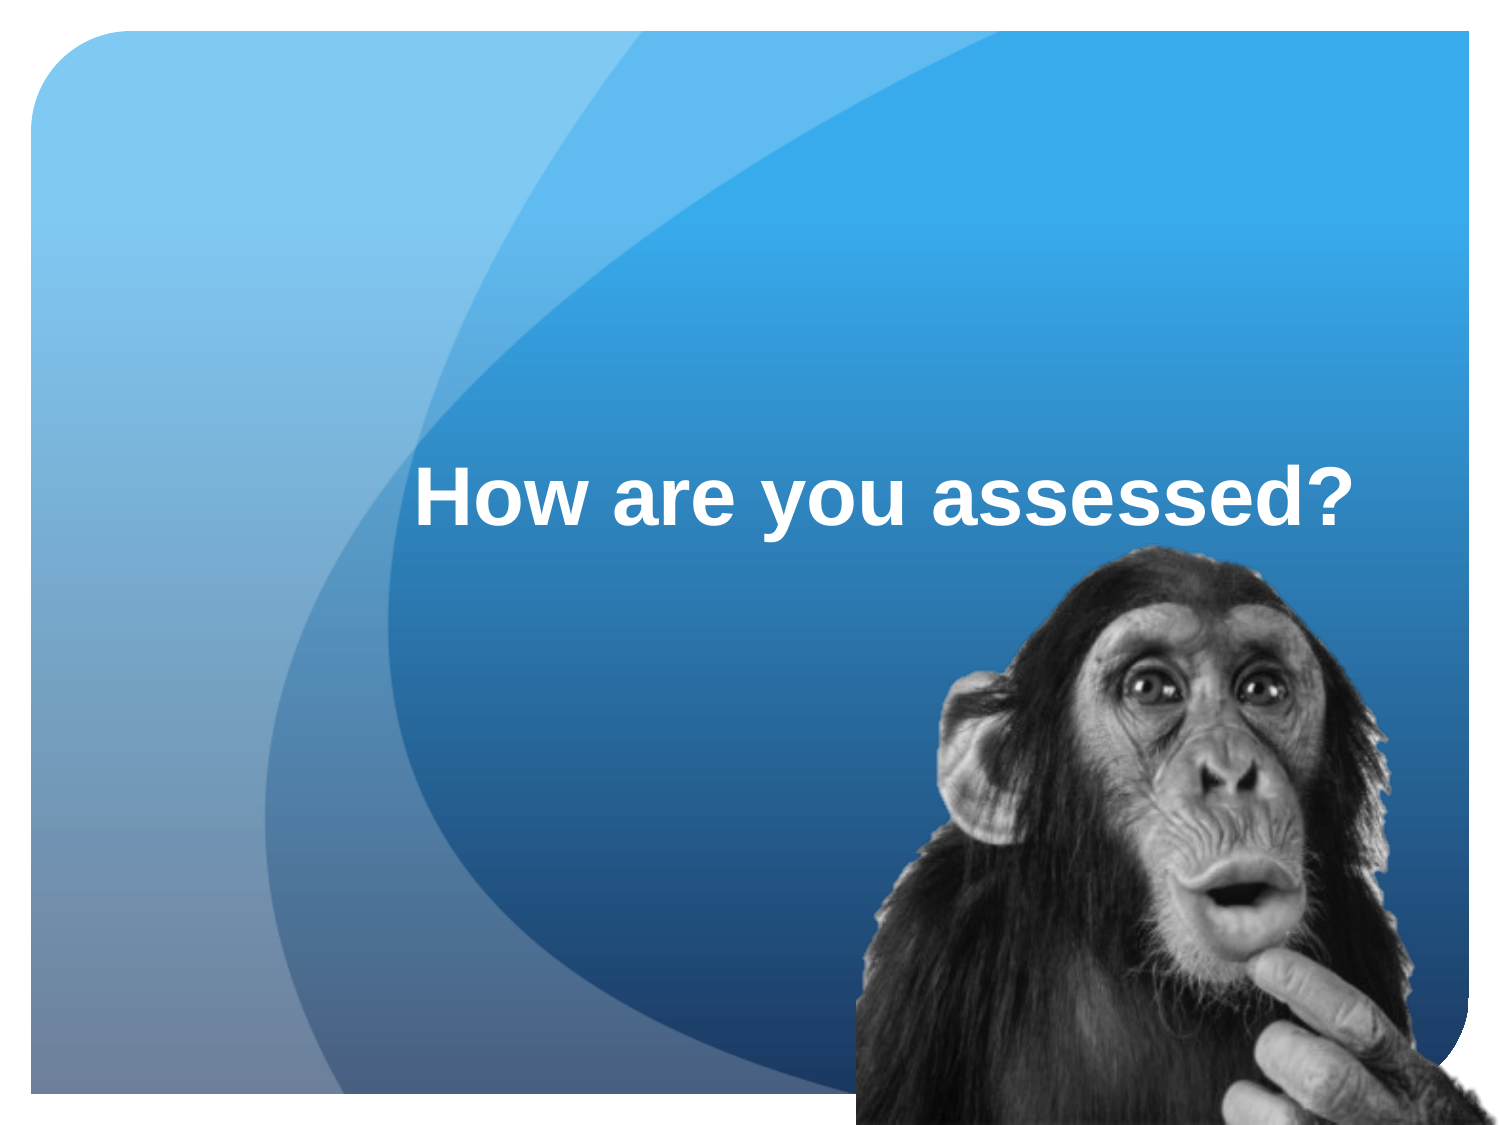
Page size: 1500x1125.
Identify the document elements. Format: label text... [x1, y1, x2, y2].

picture [25, 30, 1500, 1125]
title How are you assessed? [262, 409, 1372, 650]
